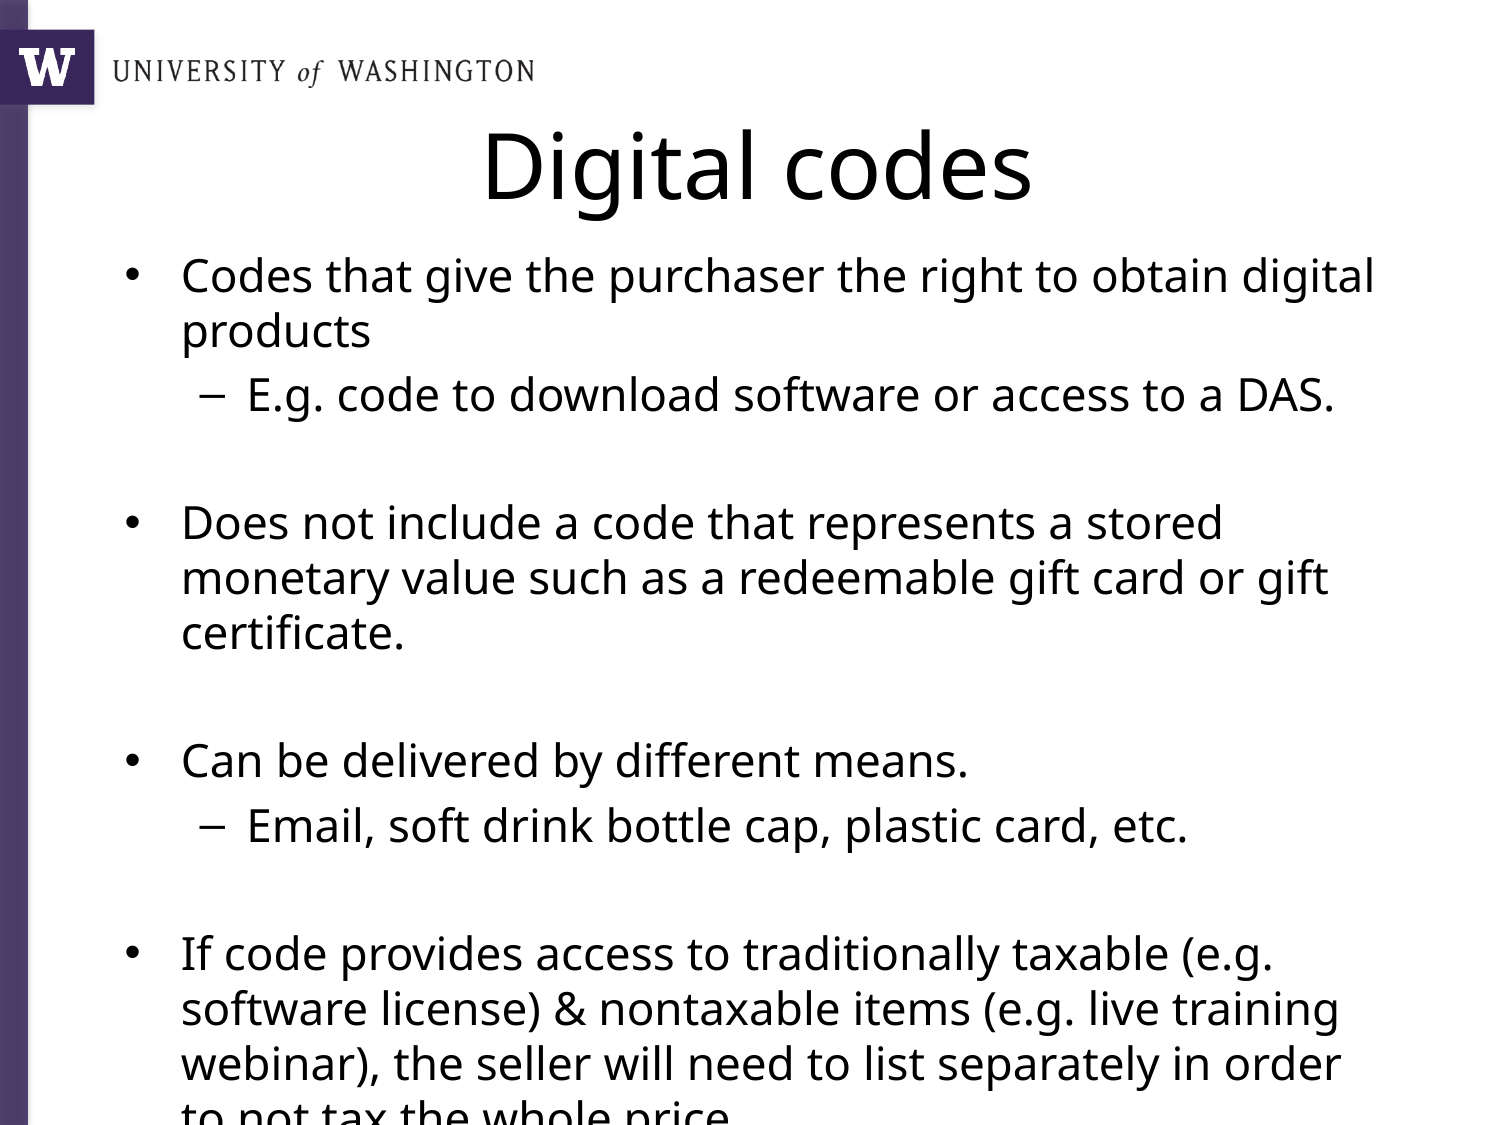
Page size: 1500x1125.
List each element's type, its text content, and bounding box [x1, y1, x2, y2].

list Codes that give the purchaser the right to obtain digital products E.g. code to download software or access to a DAS. Does not include a code that represents a stored monetary value such as a redeemable gift card or gift certificate. Can be delivered by different means. Email, soft drink bottle cap, plastic card, etc. If code provides access to traditionally taxable (e.g. software license) & nontaxable items (e.g. live training webinar), the seller will need to list separately in order to not tax the whole price. [109, 238, 1399, 1064]
picture [112, 59, 534, 88]
title Digital codes [113, 87, 1402, 238]
picture [19, 48, 75, 86]
